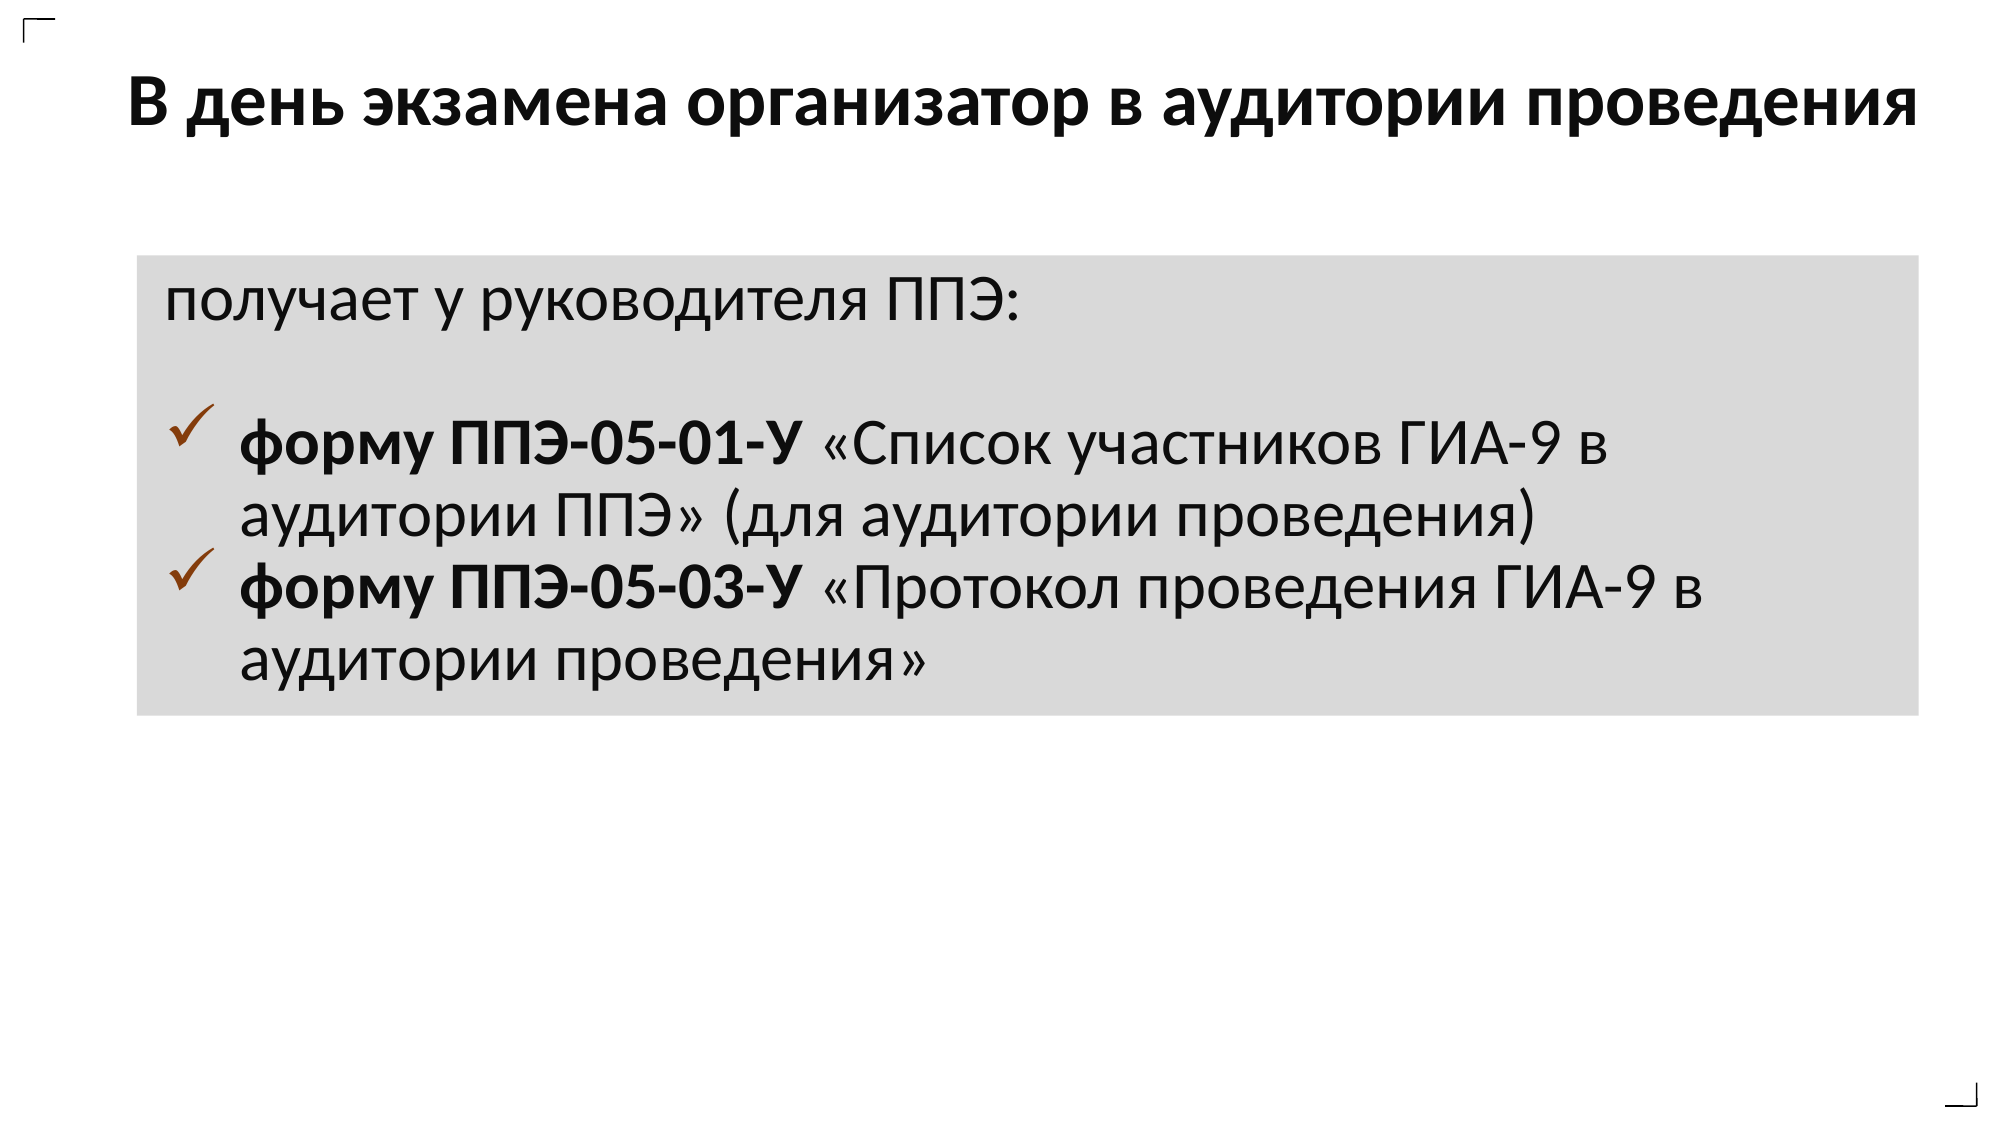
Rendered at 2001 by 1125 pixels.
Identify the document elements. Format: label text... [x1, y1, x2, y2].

text_box В день экзамена организатор в аудитории проведения [112, 43, 1937, 148]
list получает у руководителя ППЭ: форму ППЭ-05-01-У «Список участников ГИА-9 в аудитории ППЭ» (для аудитории проведения) форму ППЭ-05-03-У «Протокол проведения ГИА-9 в аудитории проведения» [136, 255, 1919, 716]
